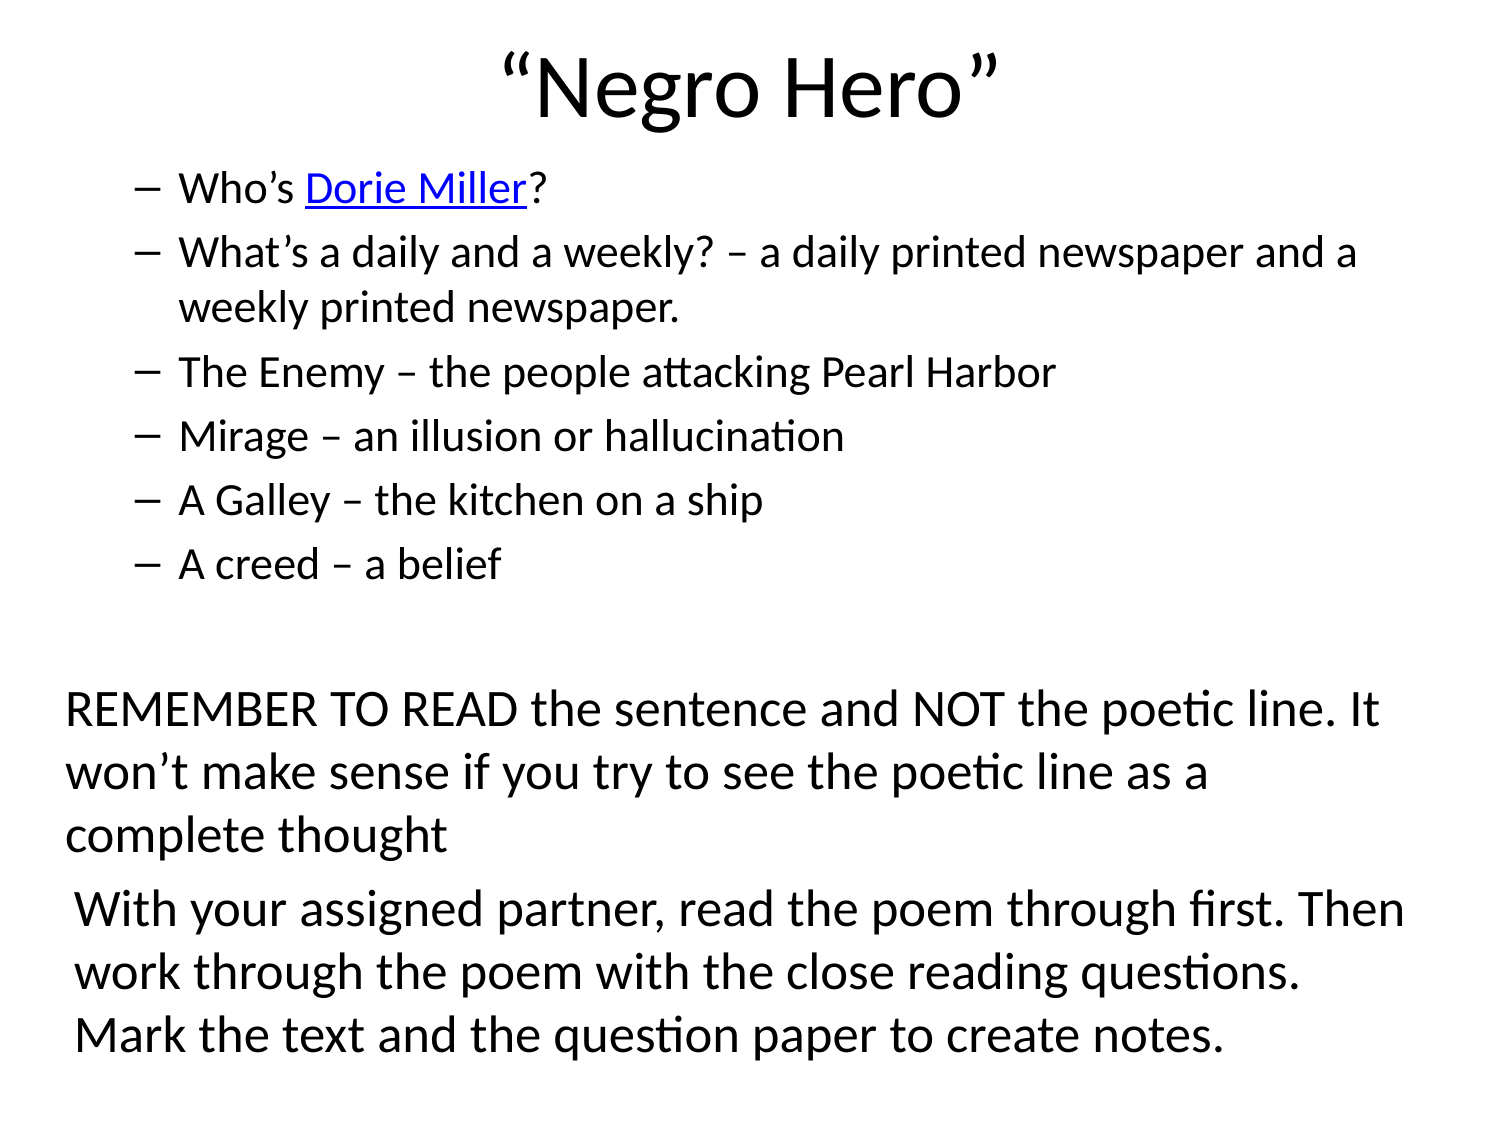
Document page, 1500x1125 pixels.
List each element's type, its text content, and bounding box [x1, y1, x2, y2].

title “Negro Hero” [75, 0, 1425, 149]
list Who’s Dorie Miller? What’s a daily and a weekly? – a daily printed newspaper and a weekly printed newspaper. The Enemy – the people attacking Pearl Harbor Mirage – an illusion or hallucination A Galley – the kitchen on a ship A creed – a belief REMEMBER TO READ the sentence and NOT the poetic line. It won’t make sense if you try to see the poetic line as a complete thought With your assigned partner, read the poem through first. Then work through the poem with the close reading questions. Mark the text and the question paper to create notes. [50, 149, 1425, 1075]
